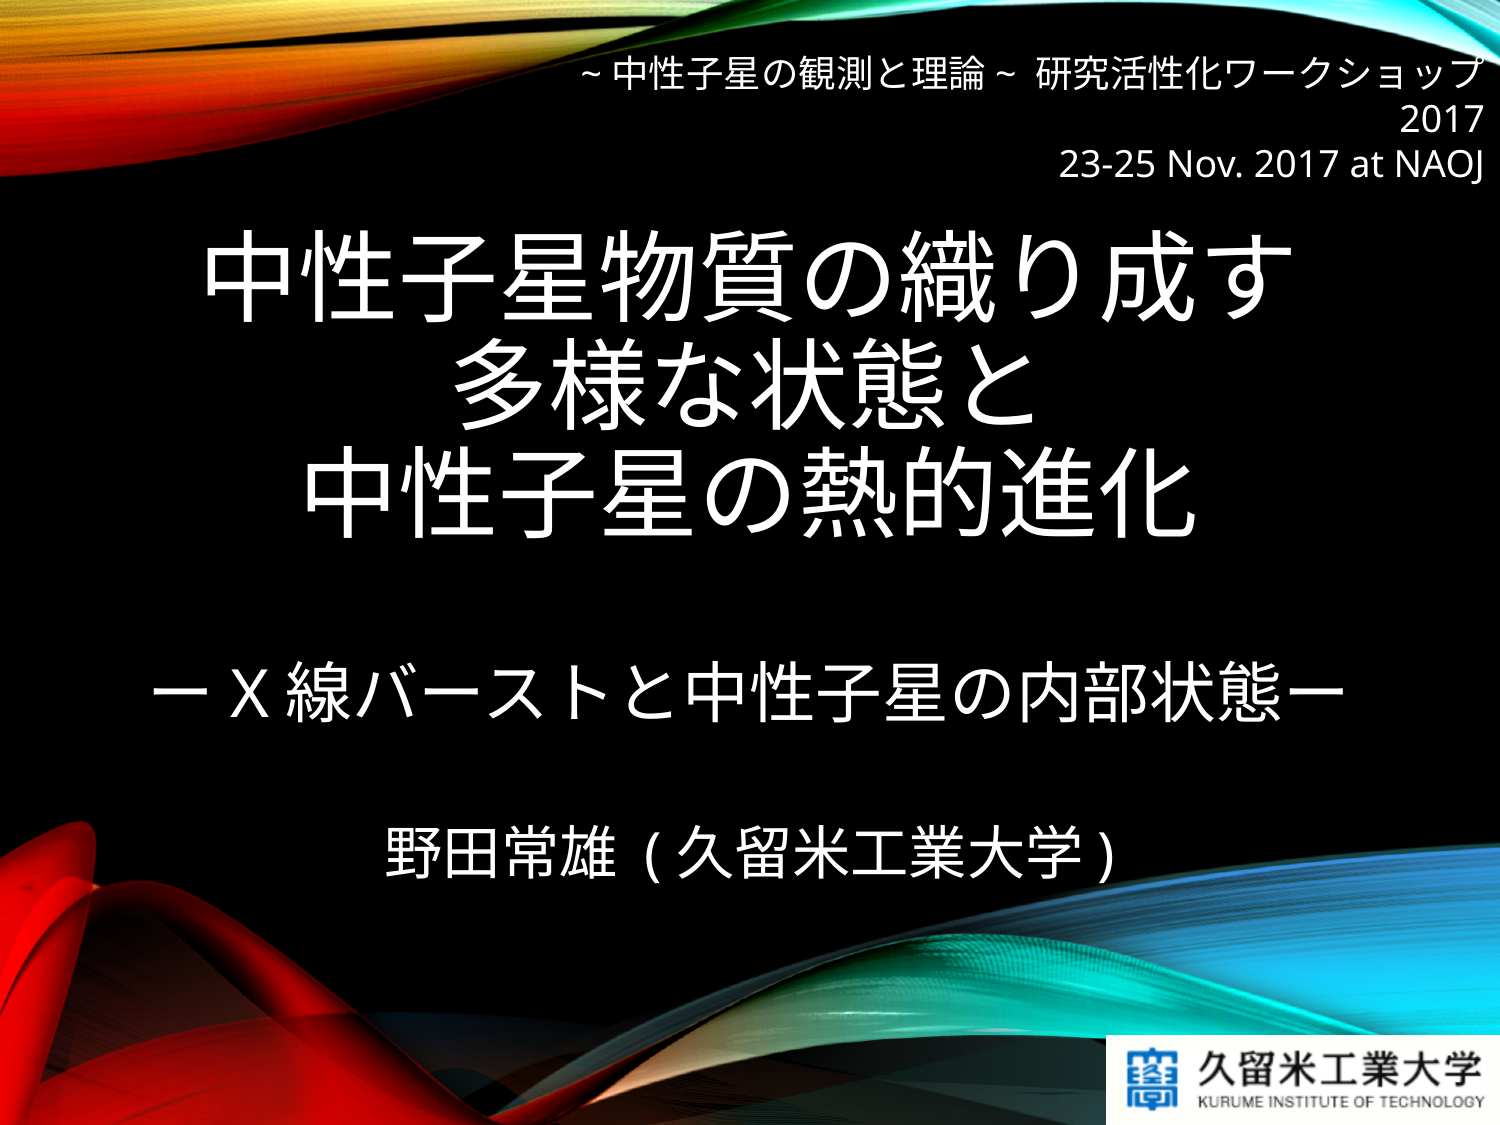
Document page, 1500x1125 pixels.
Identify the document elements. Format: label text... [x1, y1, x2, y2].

text_box ~中性子星の観測と理論~ 研究活性化ワークショップ 2017 23-25 Nov. 2017 at NAOJ [515, 43, 1500, 193]
picture [0, 0, 1500, 178]
subtitle 野田常雄 (久留米工業大学) [150, 816, 1350, 930]
picture [0, 819, 1500, 1125]
title 中性子星物質の織り成す 多様な状態と 中性子星の熱的進化 ーX線バーストと中性子星の内部状態ー [36, 142, 1462, 739]
